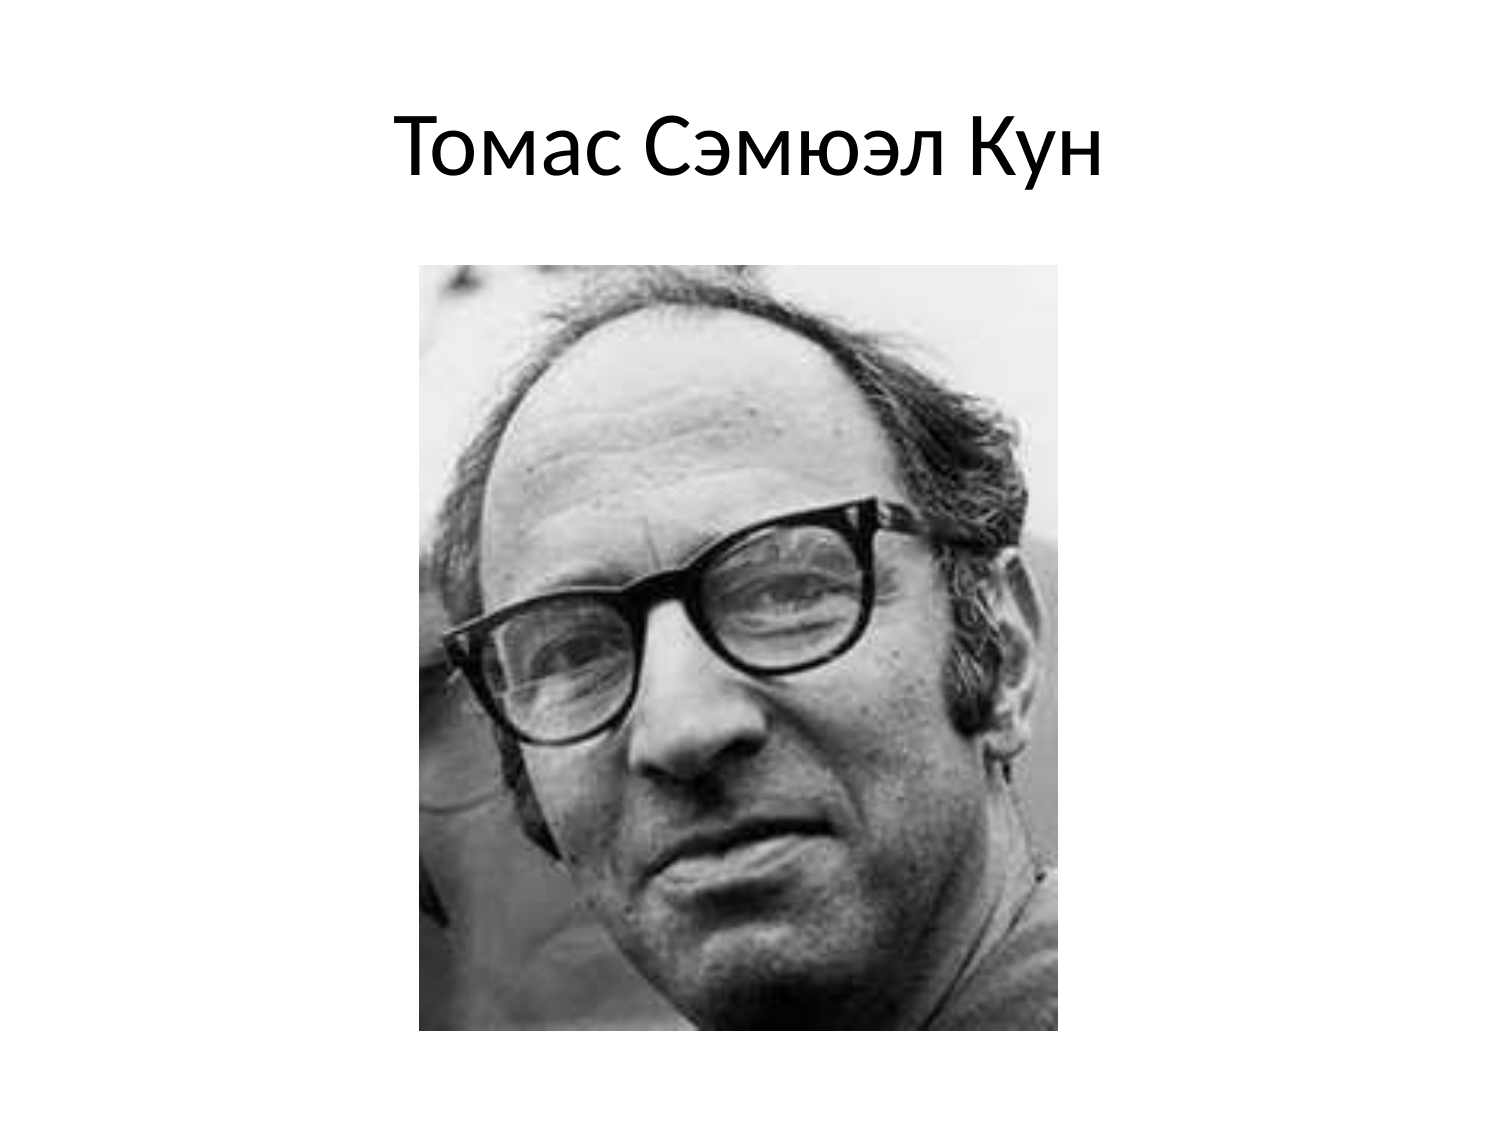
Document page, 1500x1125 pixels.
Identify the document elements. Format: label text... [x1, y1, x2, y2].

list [418, 264, 1058, 1031]
title Томас Сэмюэл Кун [75, 45, 1425, 233]
